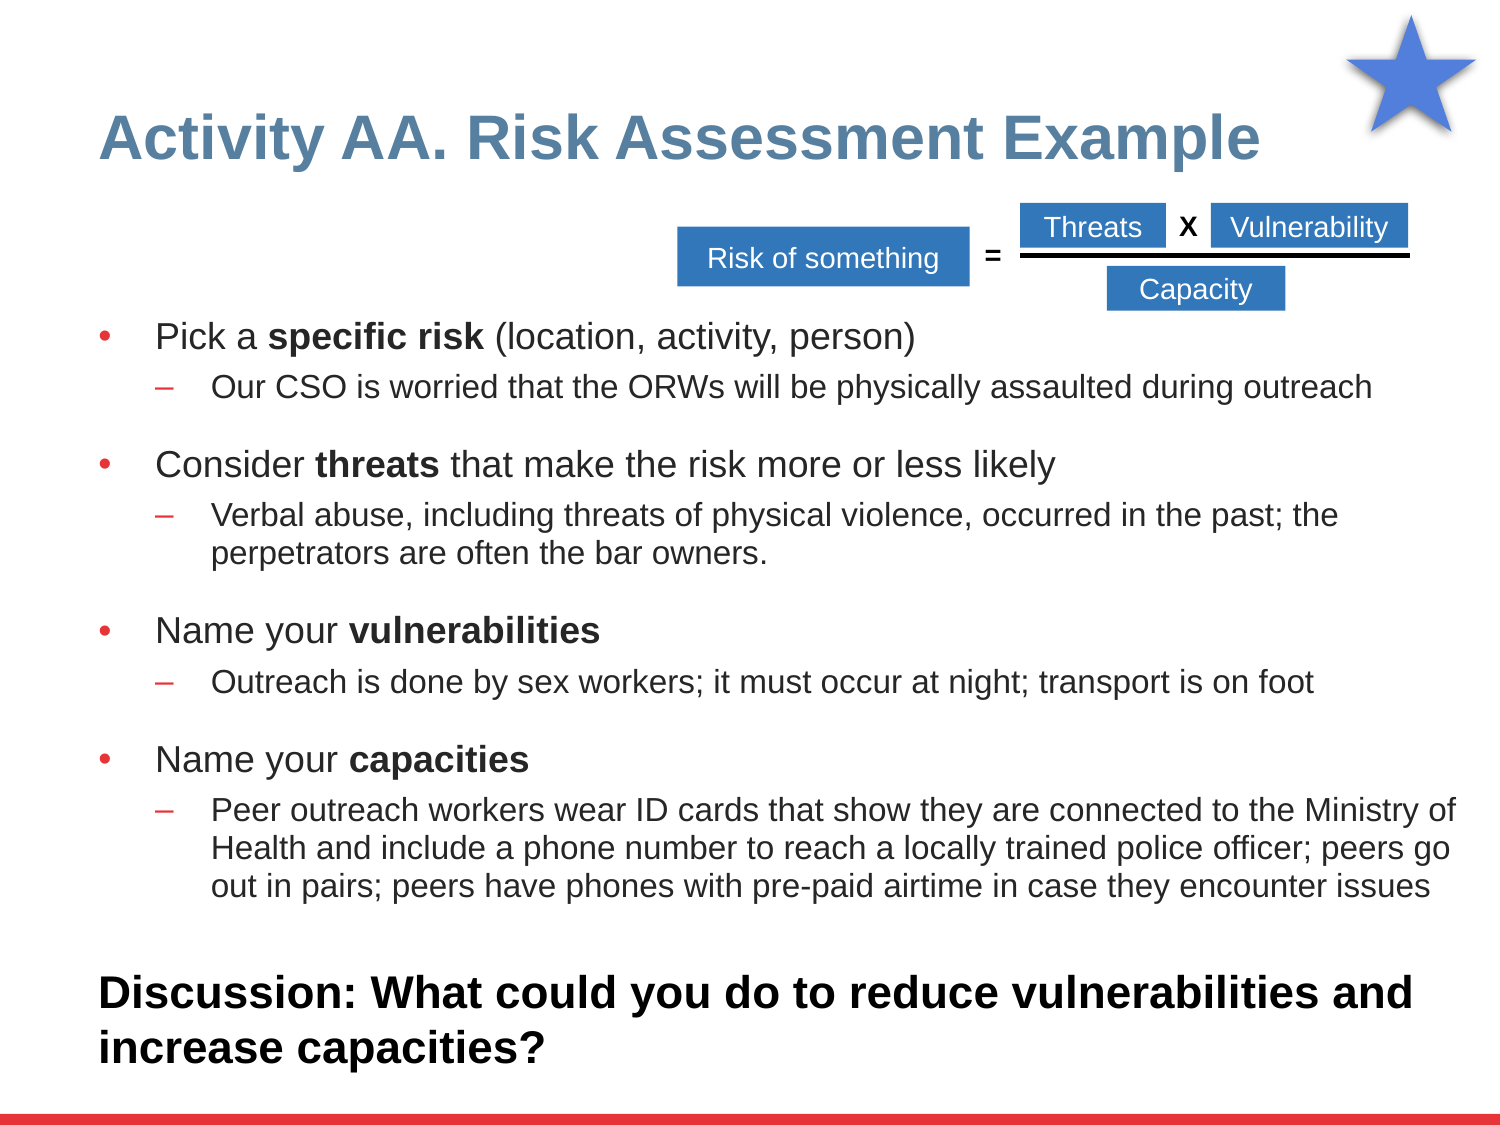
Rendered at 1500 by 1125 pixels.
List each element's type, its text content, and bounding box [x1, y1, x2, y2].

text_box [1346, 15, 1477, 132]
title Activity AA. Risk Assessment Example [83, 49, 1378, 181]
text_box Discussion: What could you do to reduce vulnerabilities and increase capacities? [83, 955, 1433, 1081]
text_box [677, 200, 1411, 311]
list Pick a specific risk (location, activity, person) Our CSO is worried that the ORWs will be physically assaulted during outreach Consider threats that make the risk more or less likely Verbal abuse, including threats of physical violence, occurred in the past; the perpetrators are often the bar owners. Name your vulnerabilities Outreach is done by sex workers; it must occur at night; transport is on foot Name your capacities Peer outreach workers wear ID cards that show they are connected to the Ministry of Health and include a phone number to reach a locally trained police officer; peers go out in pairs; peers have phones with pre-paid airtime in case they encounter issues [83, 307, 1481, 965]
